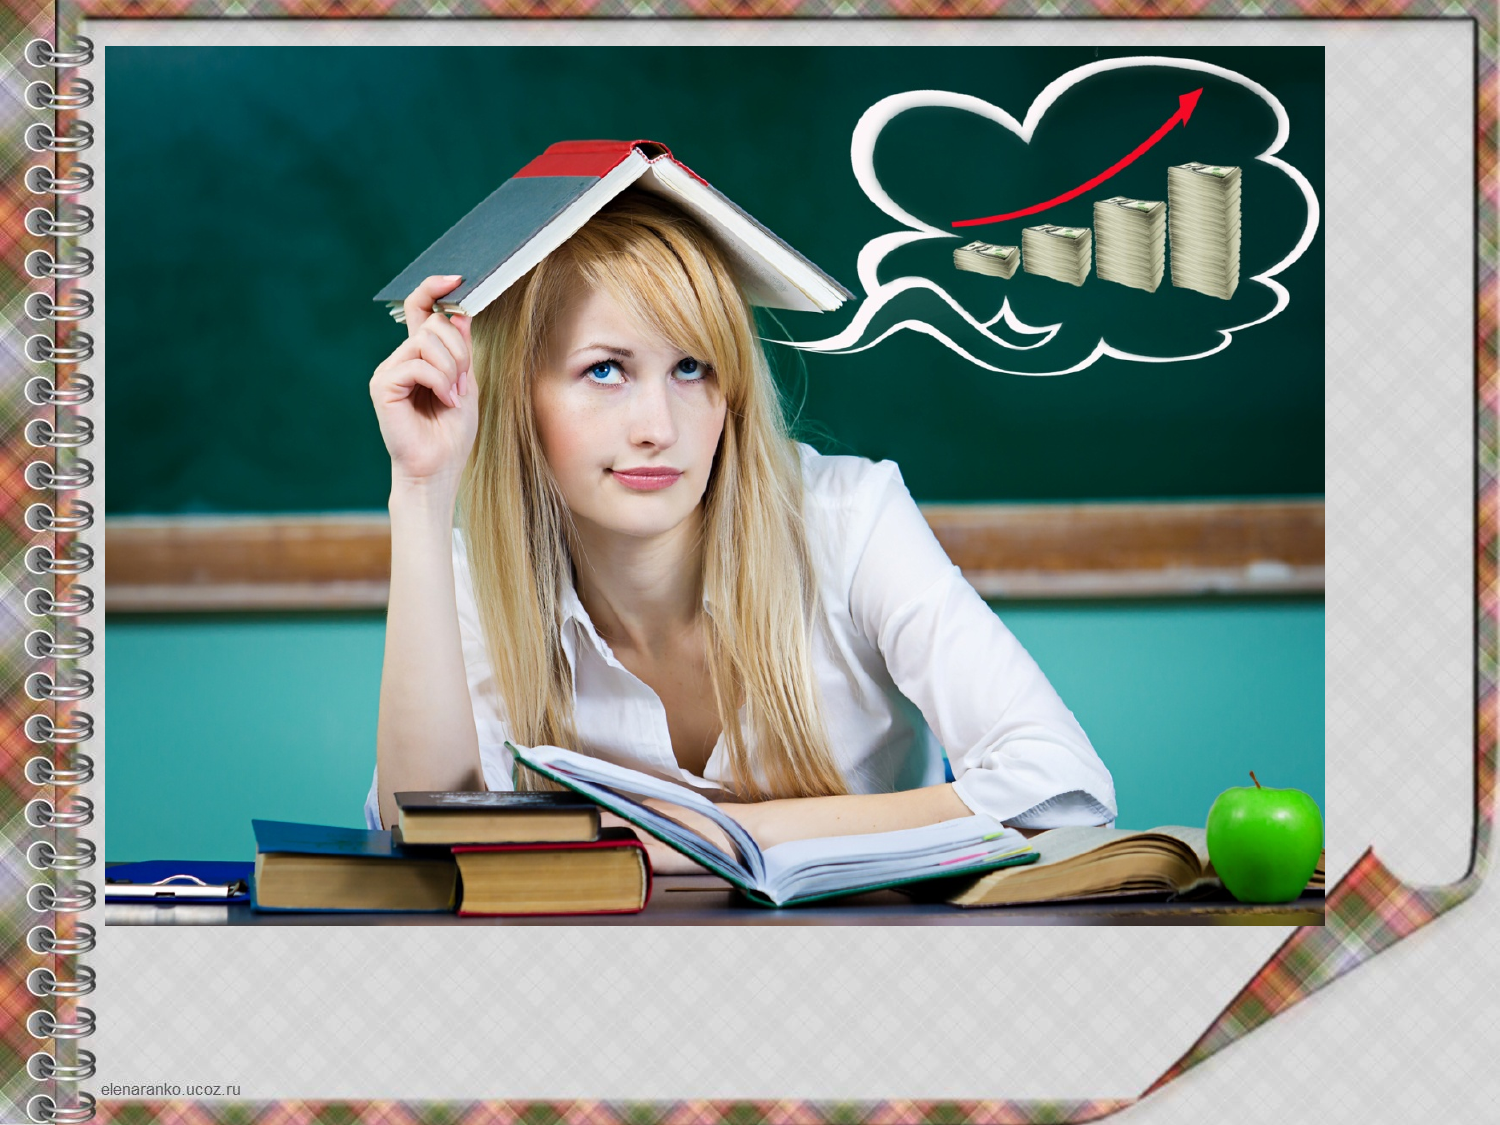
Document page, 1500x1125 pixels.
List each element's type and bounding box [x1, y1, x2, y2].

list [105, 46, 1325, 927]
picture [0, 0, 1500, 1125]
